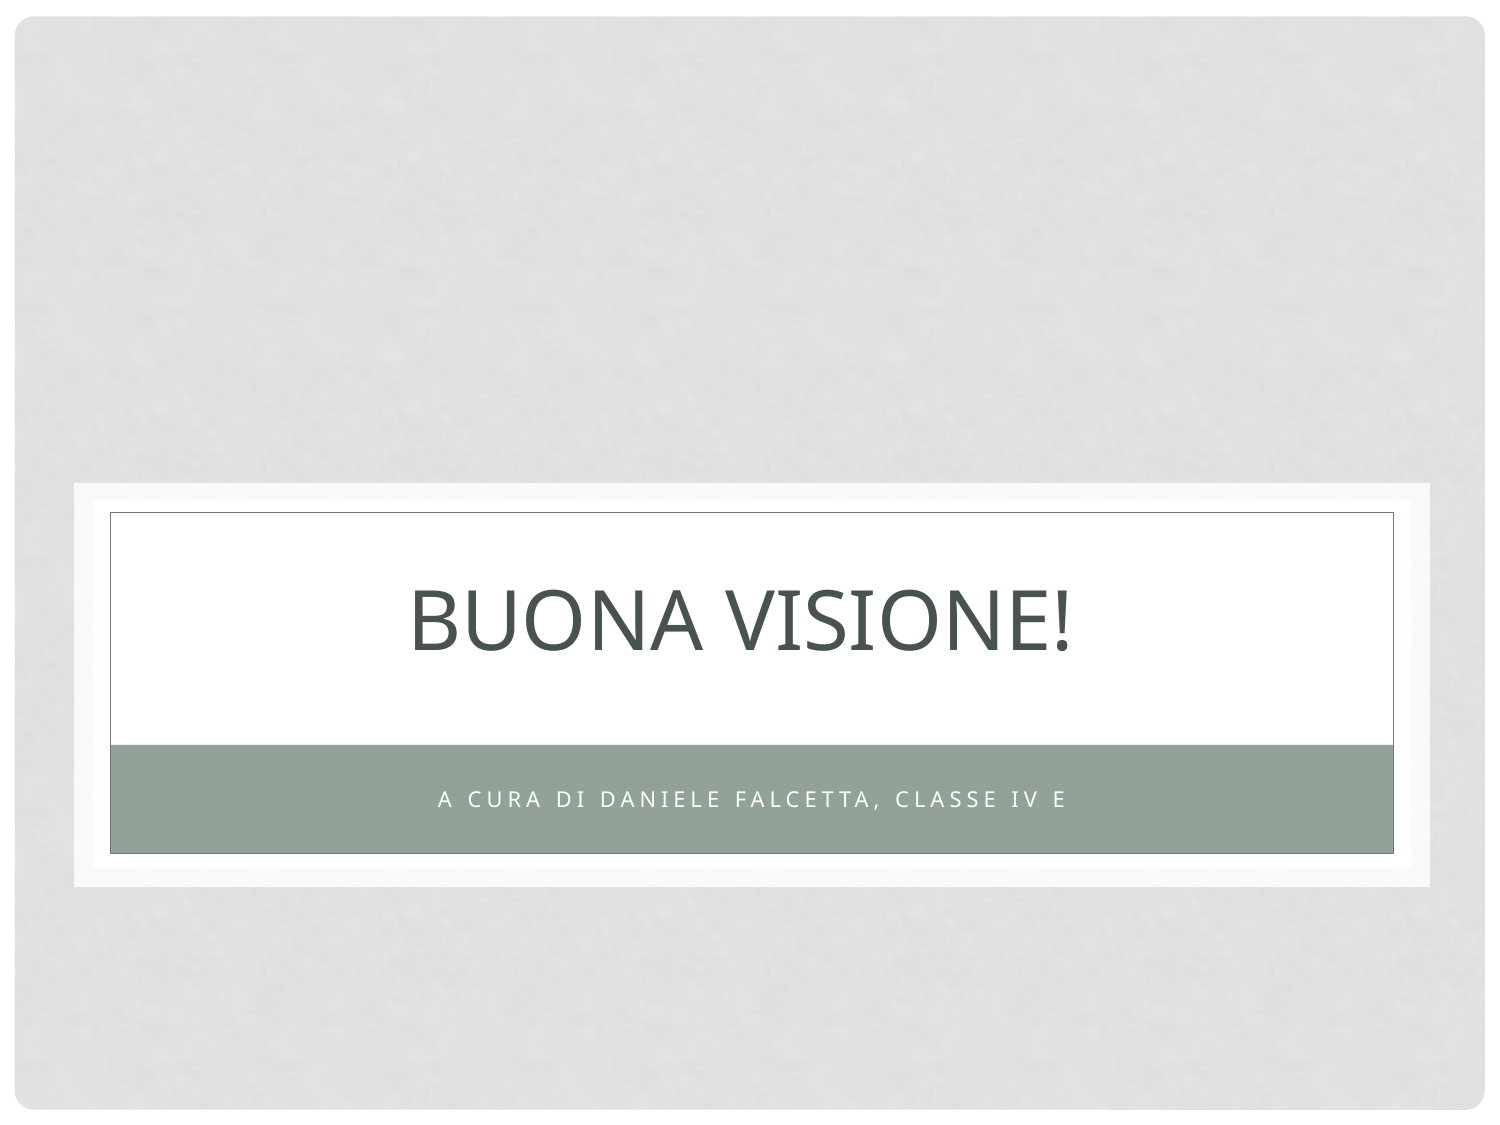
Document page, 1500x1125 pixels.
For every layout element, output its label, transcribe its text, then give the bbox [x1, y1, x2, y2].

text_box A cura di Daniele Falcetta, classe IV E [120, 755, 1384, 842]
text_box Buona visione! [120, 737, 1384, 755]
picture [14, 16, 1485, 1110]
